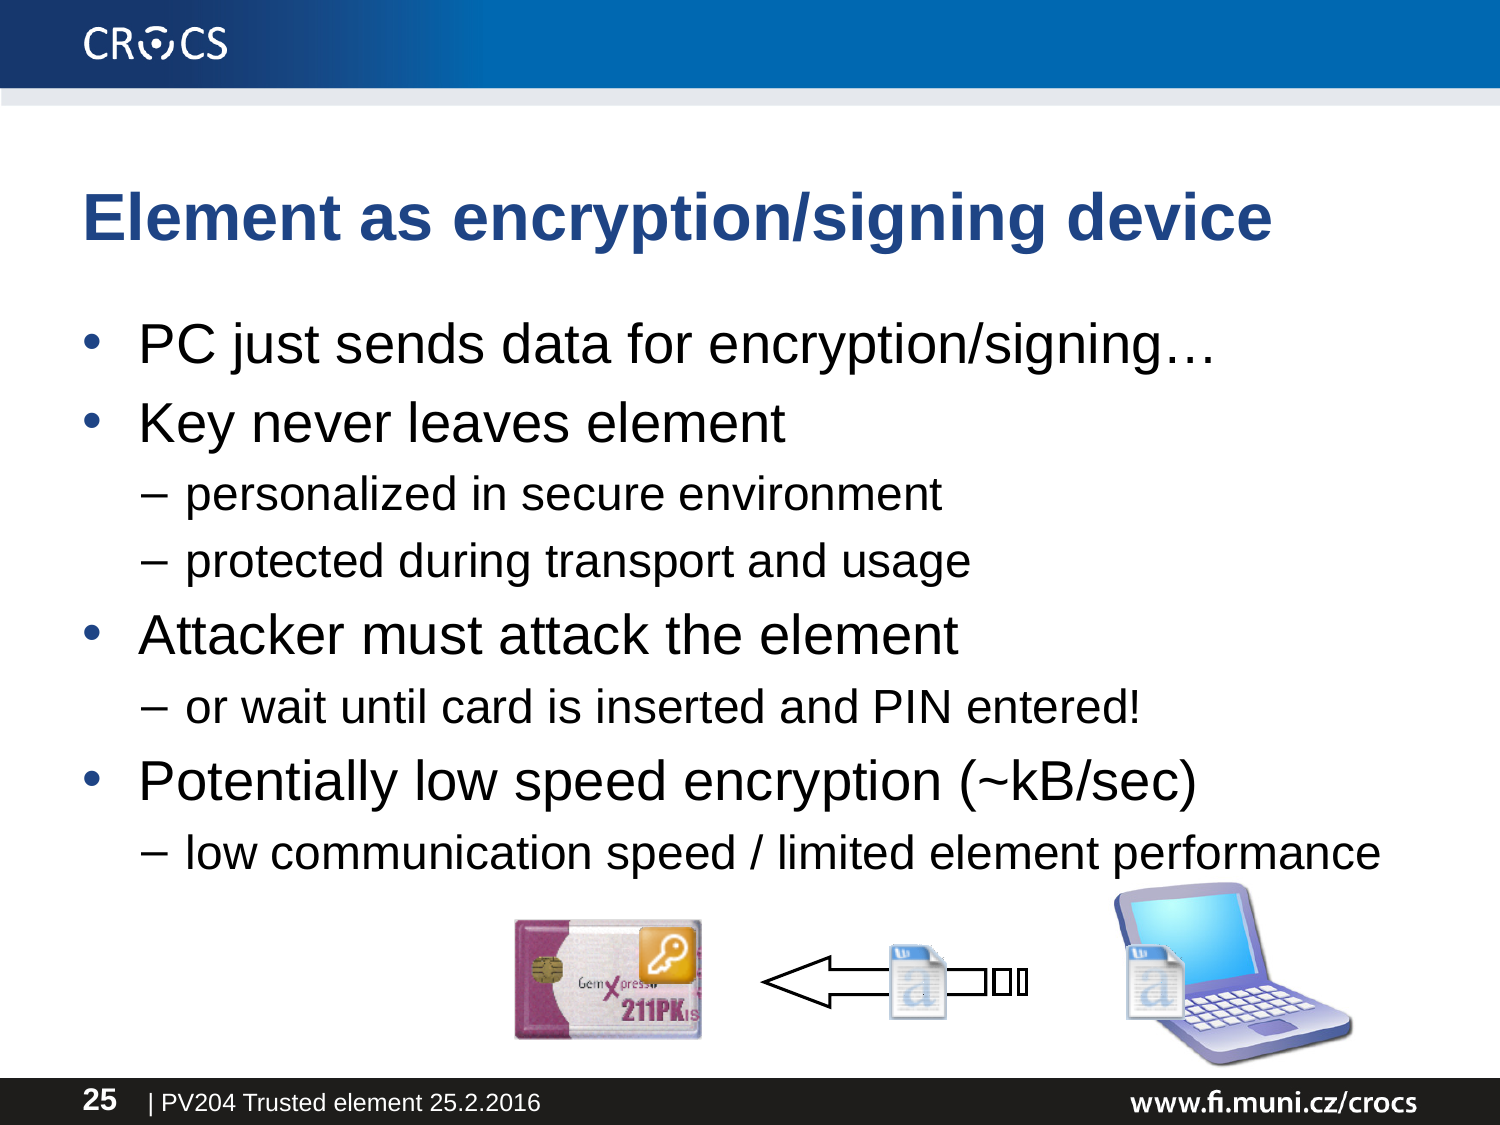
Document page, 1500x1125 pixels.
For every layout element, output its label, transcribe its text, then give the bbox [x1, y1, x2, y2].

footer | PV204 Trusted element 25.2.2016 [148, 1078, 623, 1125]
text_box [513, 869, 1365, 1078]
title Element as encryption/signing device [82, 148, 1433, 280]
list PC just sends data for encryption/signing… Key never leaves element personalized in secure environment protected during transport and usage Attacker must attack the element or wait until card is inserted and PIN entered! Potentially low speed encryption (~kB/sec) low communication speed / limited element performance [82, 306, 1433, 988]
picture [0, 0, 1500, 1125]
slide_number 25 [82, 1078, 148, 1125]
